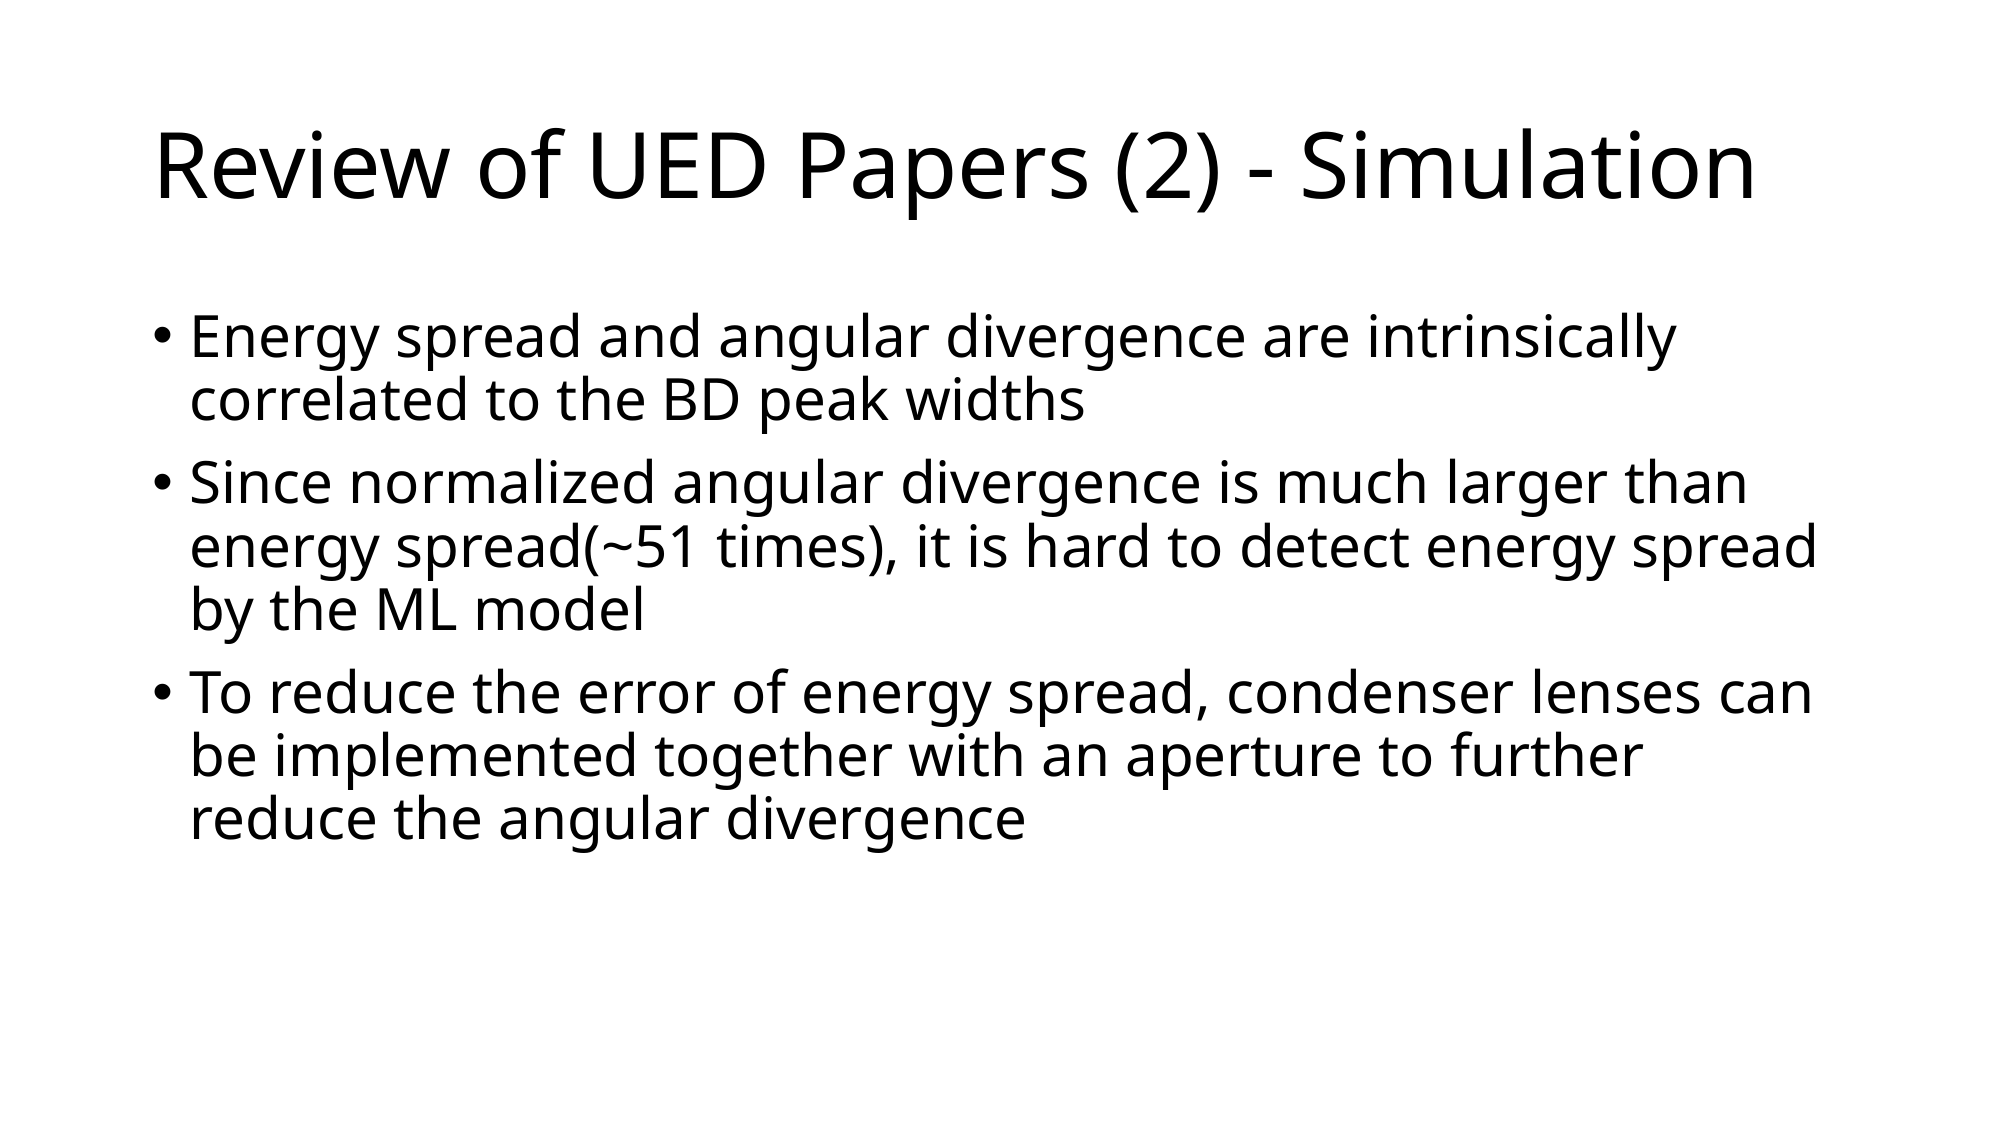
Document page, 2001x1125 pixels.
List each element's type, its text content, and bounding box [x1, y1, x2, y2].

title Review of UED Papers (2) - Simulation [137, 59, 1863, 278]
